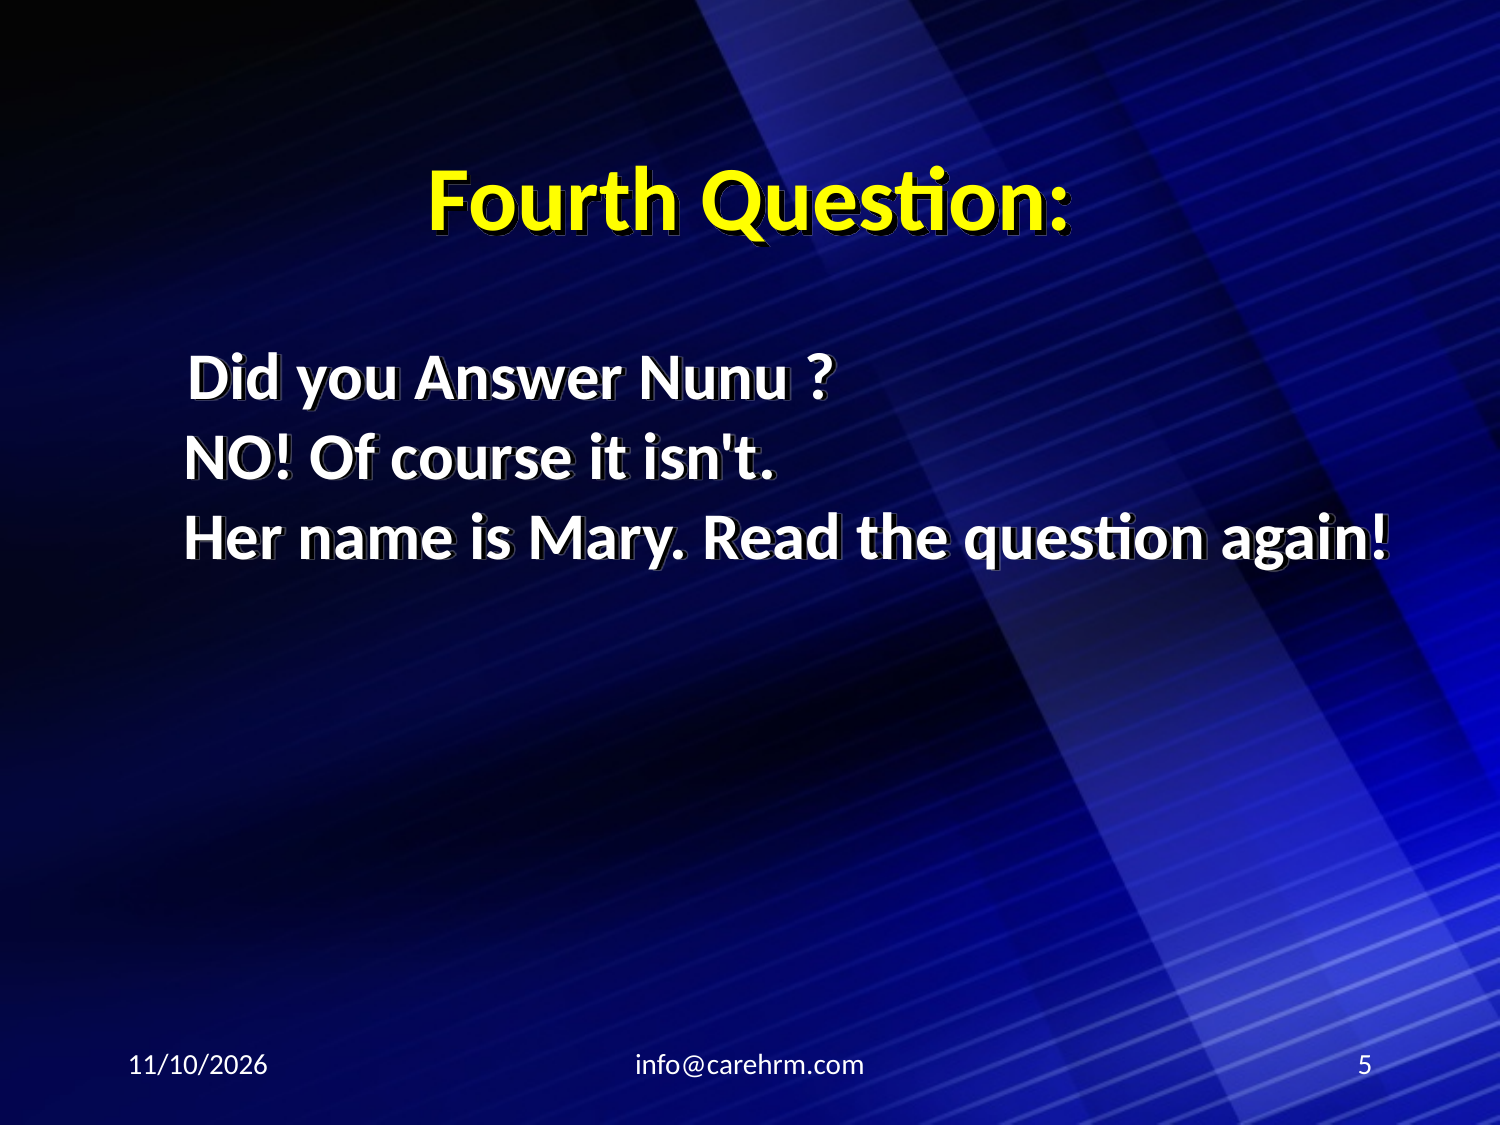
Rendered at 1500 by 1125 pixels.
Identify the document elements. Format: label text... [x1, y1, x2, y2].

slide_number 5 [1074, 1025, 1388, 1100]
list Did you Answer Nunu ? NO! Of course it isn't. Her name is Mary. Read the question again! [112, 324, 1463, 1000]
footer info@carehrm.com [512, 1025, 988, 1100]
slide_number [112, 1025, 425, 1100]
title Fourth Question: [112, 99, 1388, 288]
picture [0, 0, 1500, 1125]
